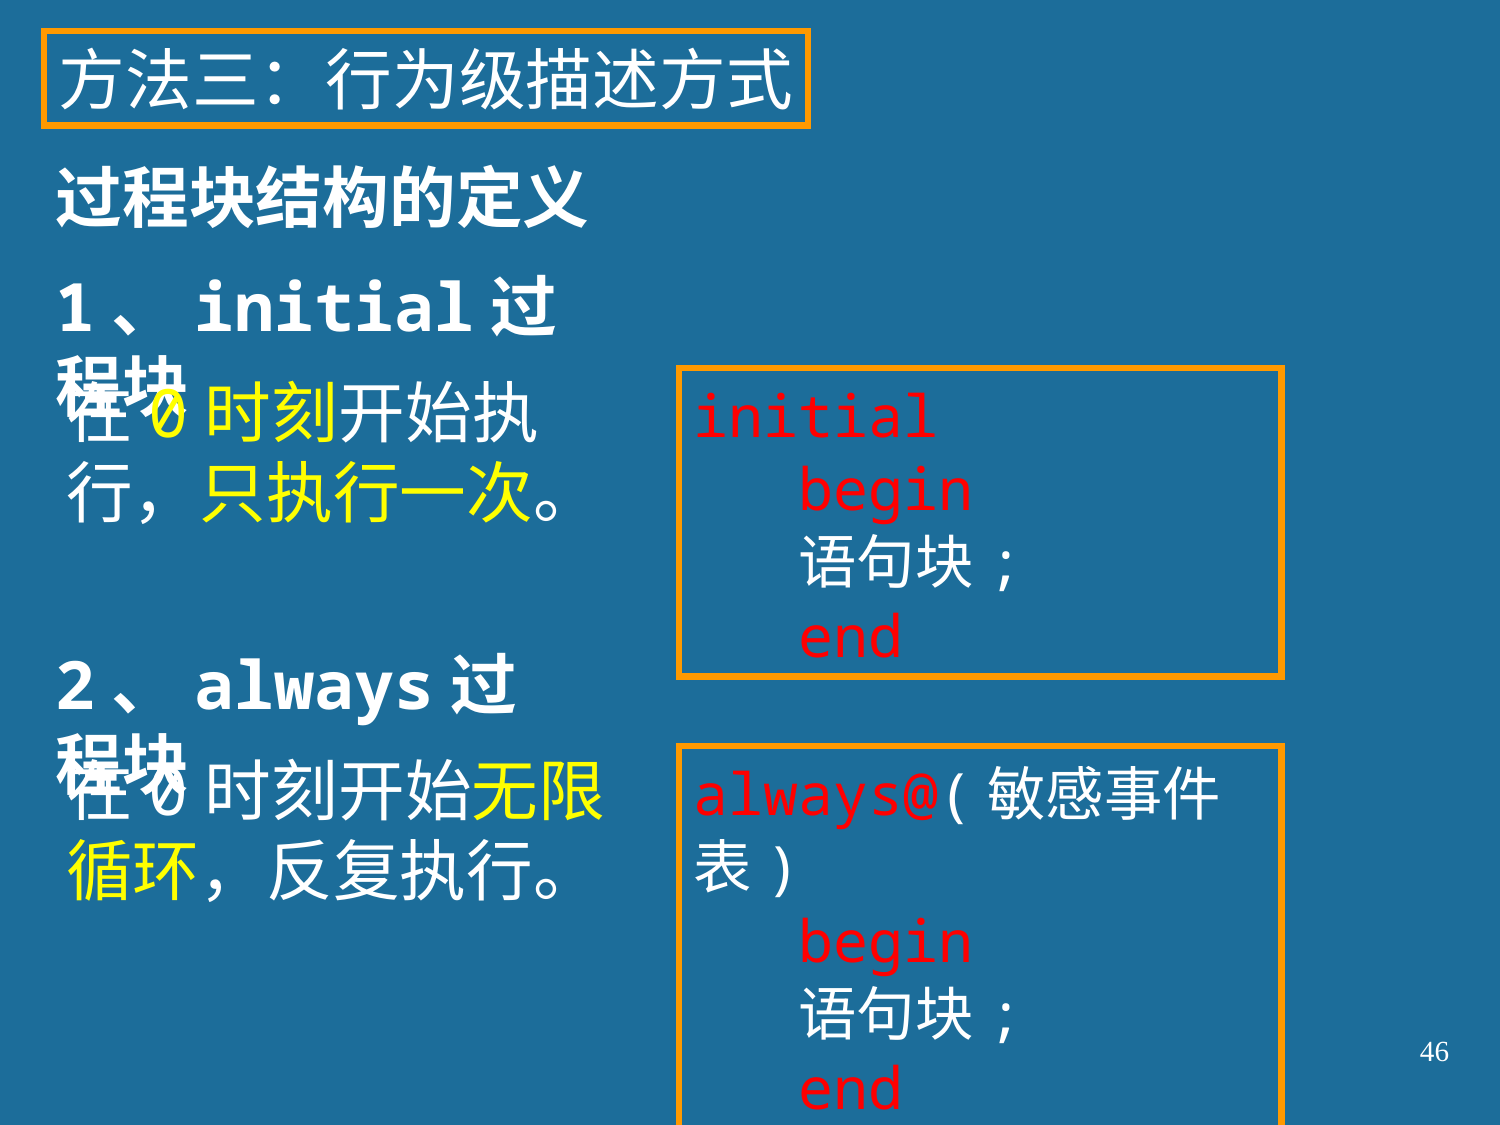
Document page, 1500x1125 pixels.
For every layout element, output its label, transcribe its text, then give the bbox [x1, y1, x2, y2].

text_box 在0时刻开始执行，只执行一次。 [51, 363, 668, 538]
slide_number 46 [1151, 1024, 1465, 1101]
text_box 方法三：行为级描述方式 [44, 30, 808, 126]
text_box 在0时刻开始无限循环，反复执行。 [51, 741, 668, 916]
text_box always@(敏感事件表) begin 语句块; end [678, 746, 1282, 1125]
text_box 过程块结构的定义 [41, 148, 621, 244]
text_box 2、always过程块 [41, 635, 585, 810]
text_box 1、initial过程块 [41, 256, 621, 432]
text_box initial begin 语句块; end [678, 367, 1282, 677]
